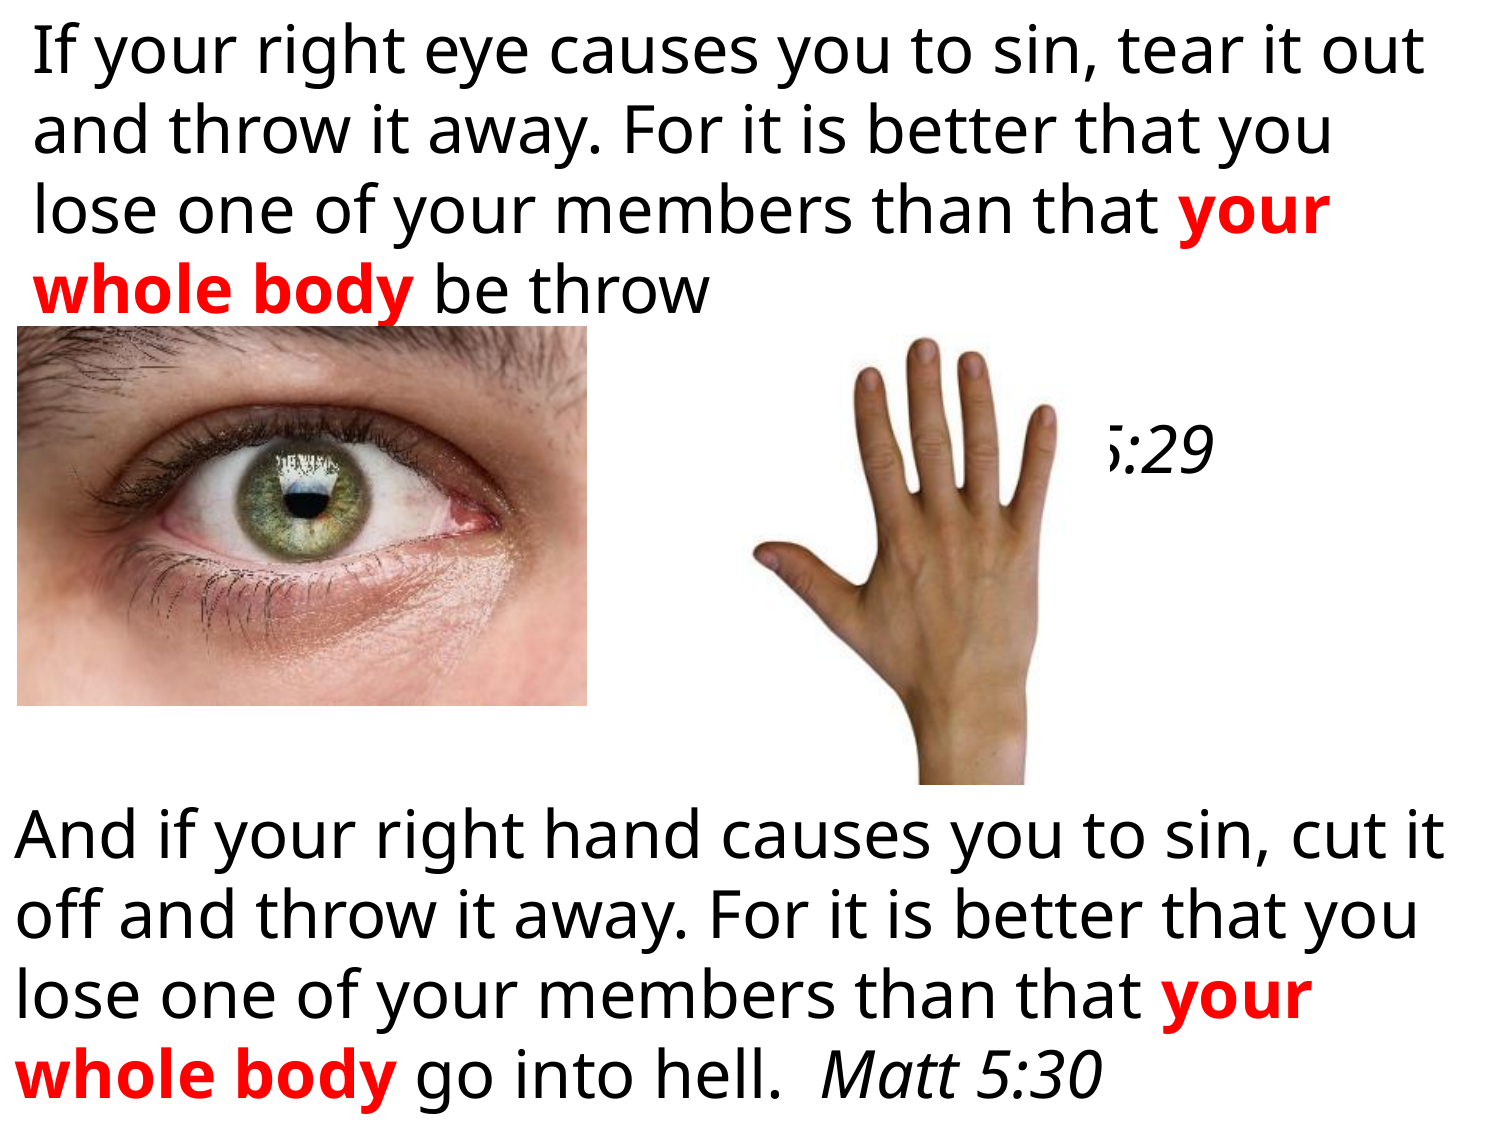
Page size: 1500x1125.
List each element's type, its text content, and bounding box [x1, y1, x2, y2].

picture [17, 326, 587, 706]
text_box If your right eye causes you to sin, tear it out and throw it away. For it is better that you lose one of your members than that your whole body be thrown into hell. Matt 5:29 [17, 0, 1444, 495]
text_box And if your right hand causes you to sin, cut it off and throw it away. For it is better that you lose one of your members than that your whole body go into hell. Matt 5:30 [0, 784, 1500, 1120]
picture [716, 260, 1110, 785]
